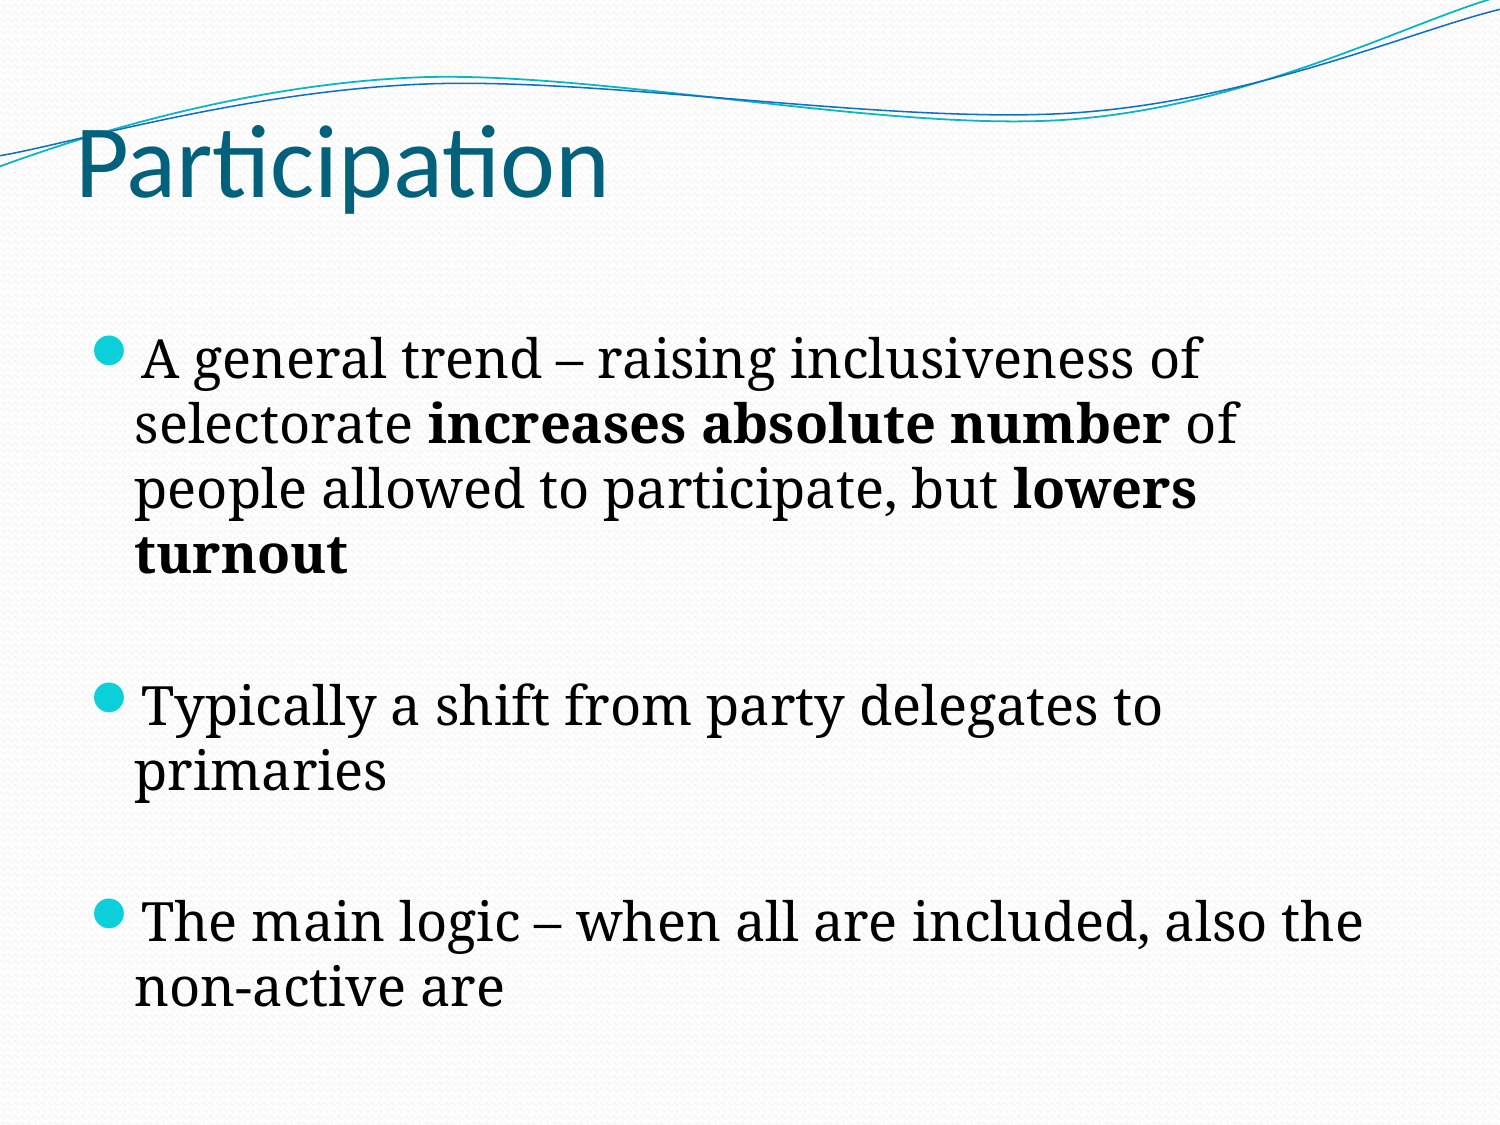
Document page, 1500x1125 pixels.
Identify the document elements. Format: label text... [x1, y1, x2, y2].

title Participation [75, 30, 1425, 219]
list A general trend – raising inclusiveness of selectorate increases absolute number of people allowed to participate, but lowers turnout Typically a shift from party delegates to primaries The main logic – when all are included, also the non-active are [75, 317, 1425, 1083]
